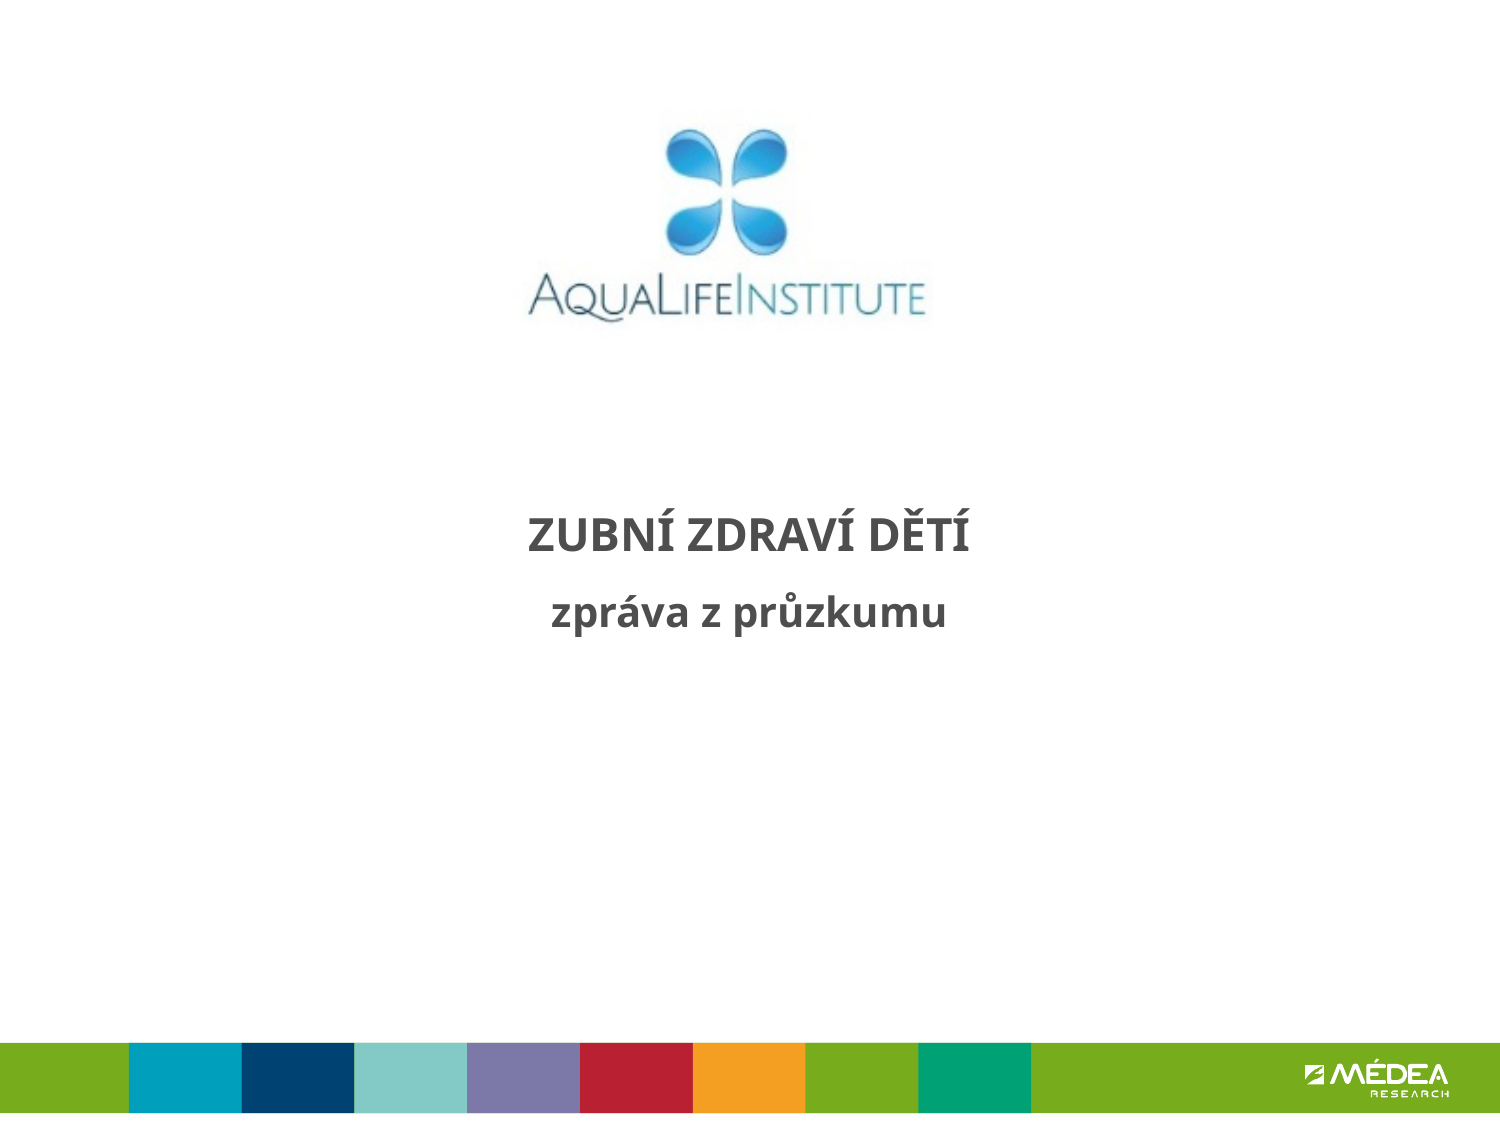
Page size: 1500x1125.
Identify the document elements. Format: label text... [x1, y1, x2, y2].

picture [478, 101, 988, 339]
title ZUBNÍ ZDRAVÍ DĚTÍ zpráva z průzkumu [199, 480, 1301, 634]
